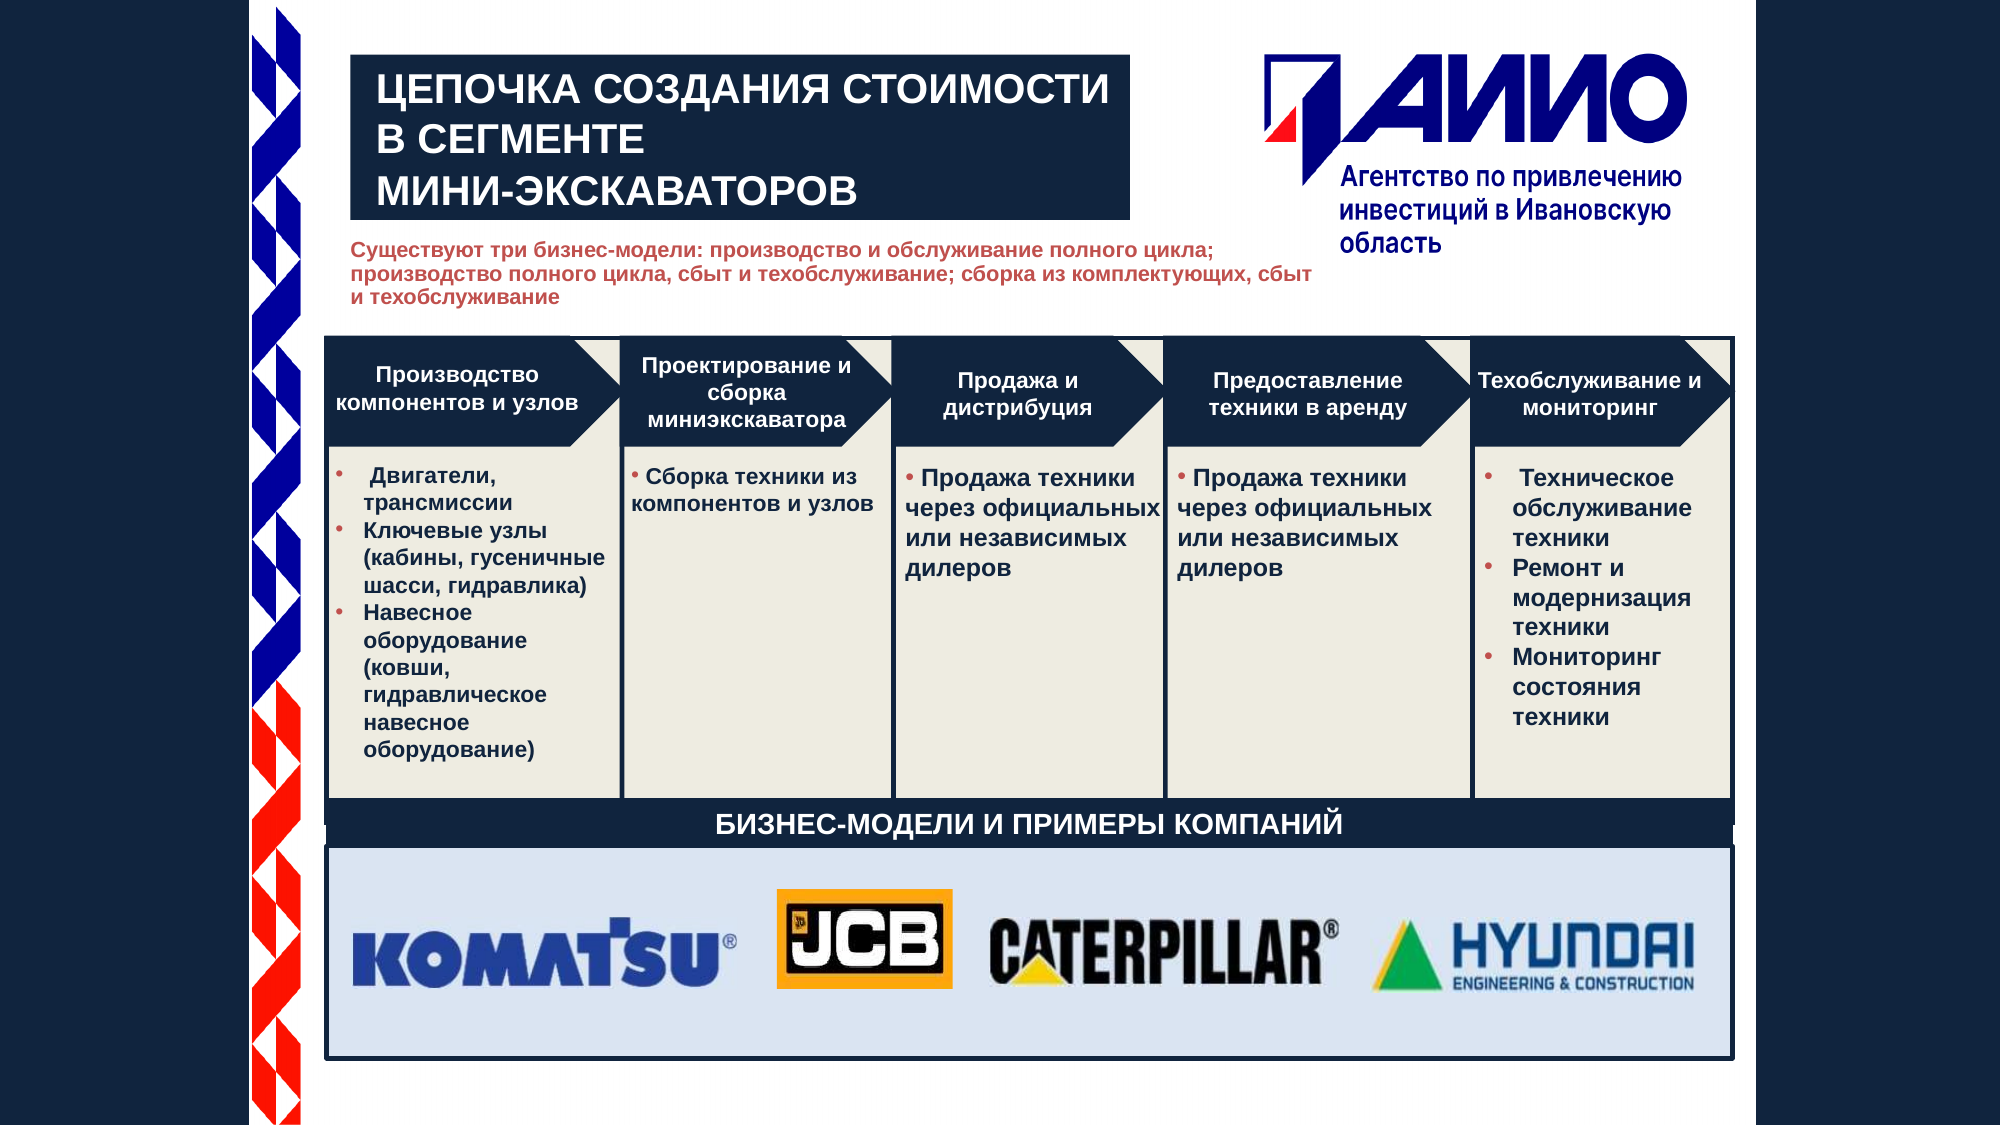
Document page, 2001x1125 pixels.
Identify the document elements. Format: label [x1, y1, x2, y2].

picture [249, 0, 1756, 1125]
